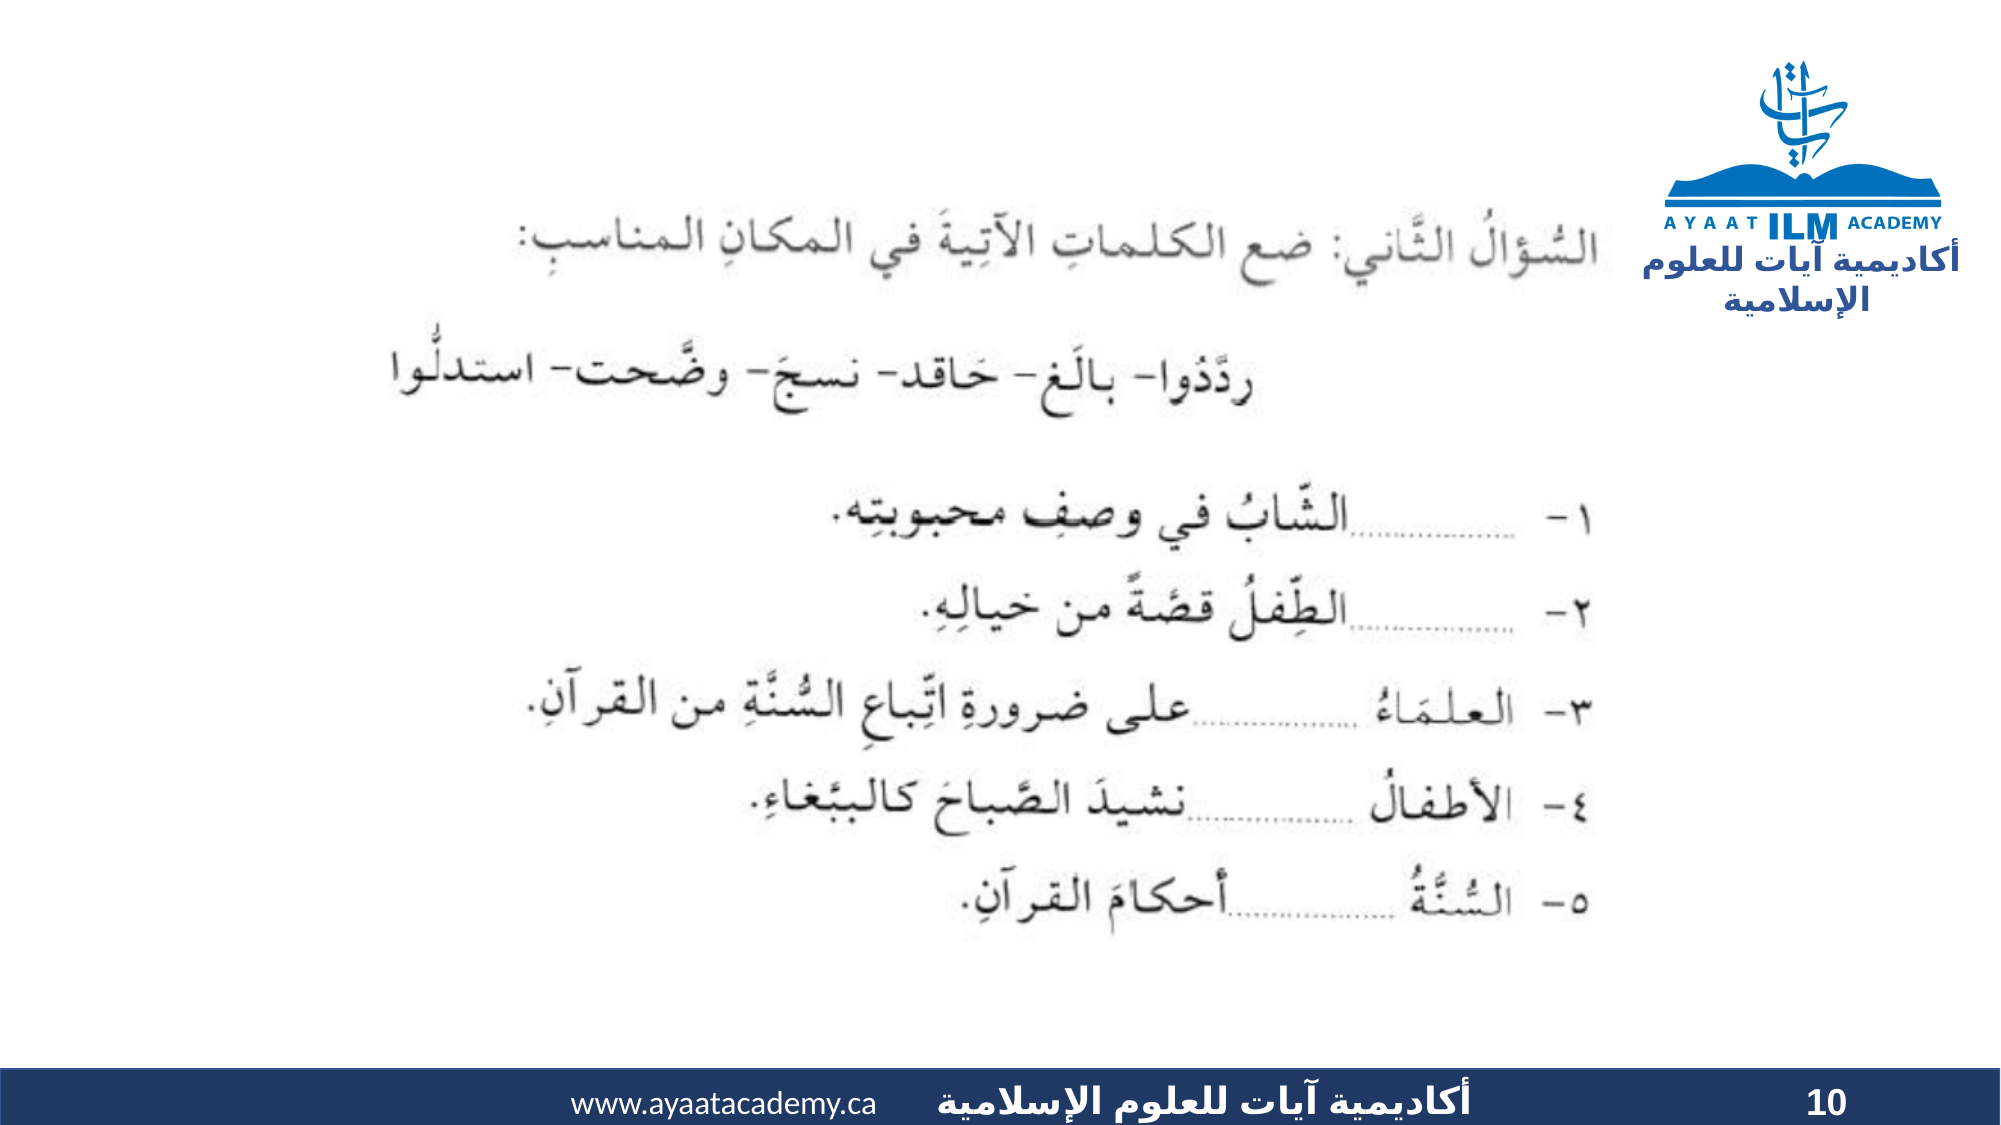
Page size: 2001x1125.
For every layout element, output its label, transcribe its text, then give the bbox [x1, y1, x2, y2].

picture [359, 182, 1641, 943]
picture [1651, 37, 1952, 257]
slide_number 10 [1412, 1070, 1863, 1125]
